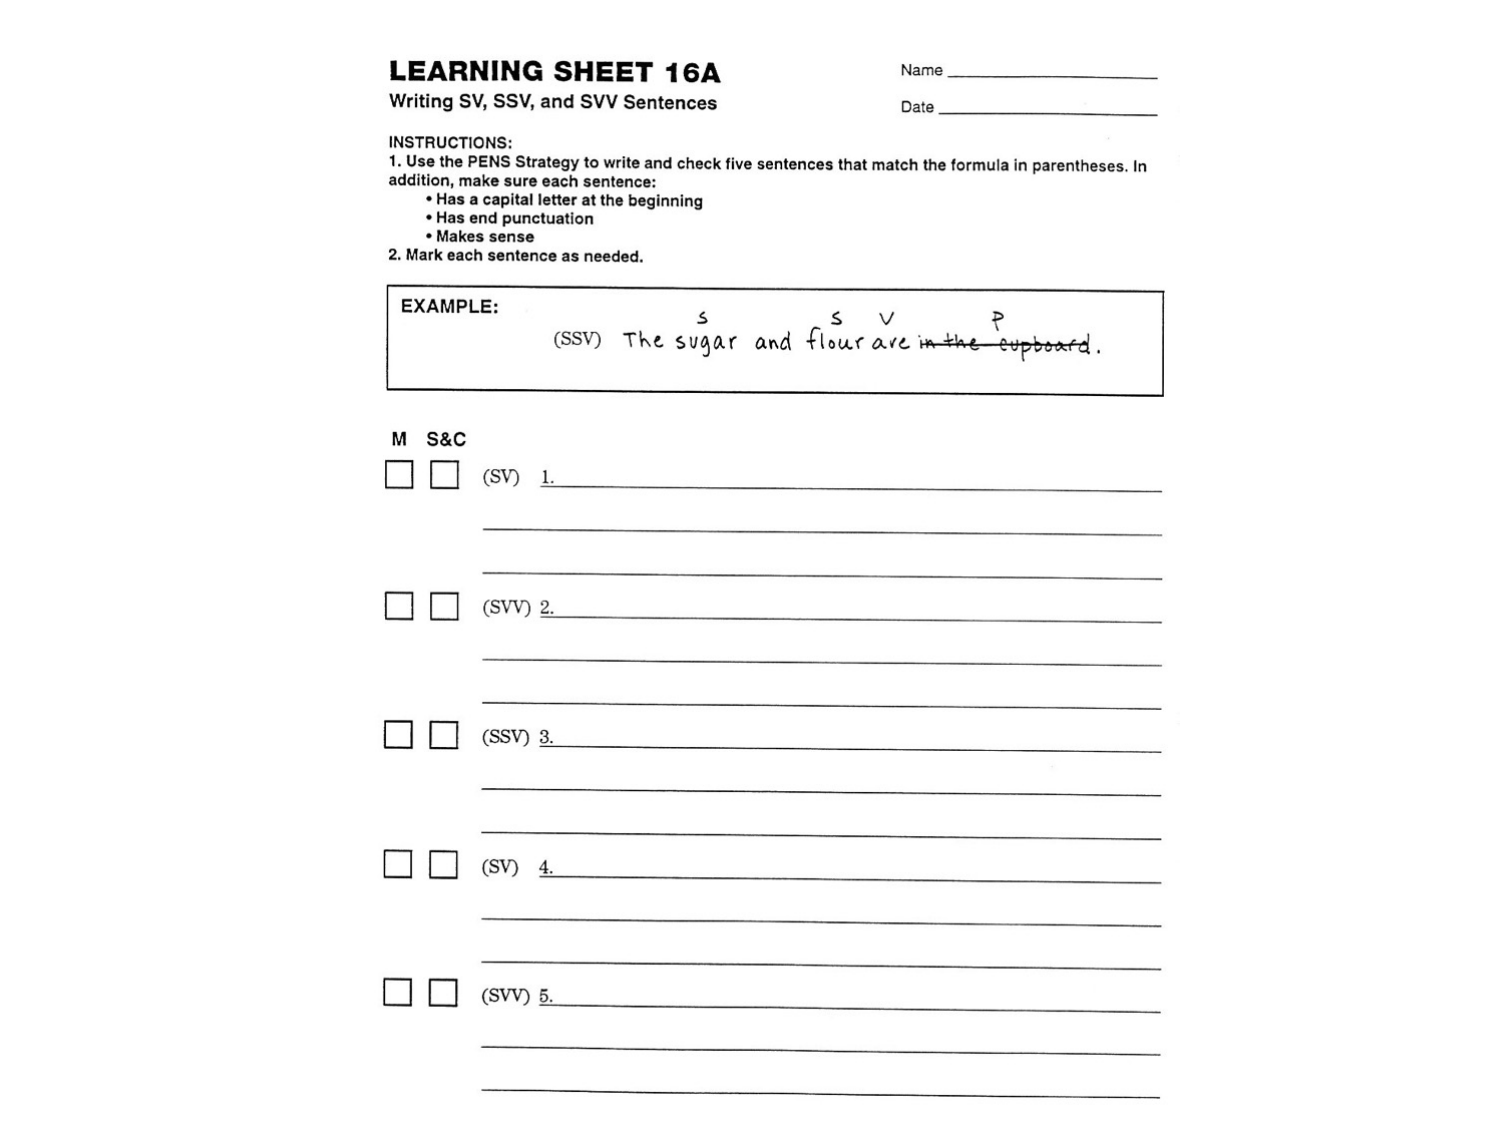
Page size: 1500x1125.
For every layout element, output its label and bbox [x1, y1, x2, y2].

picture [366, 38, 1180, 1118]
